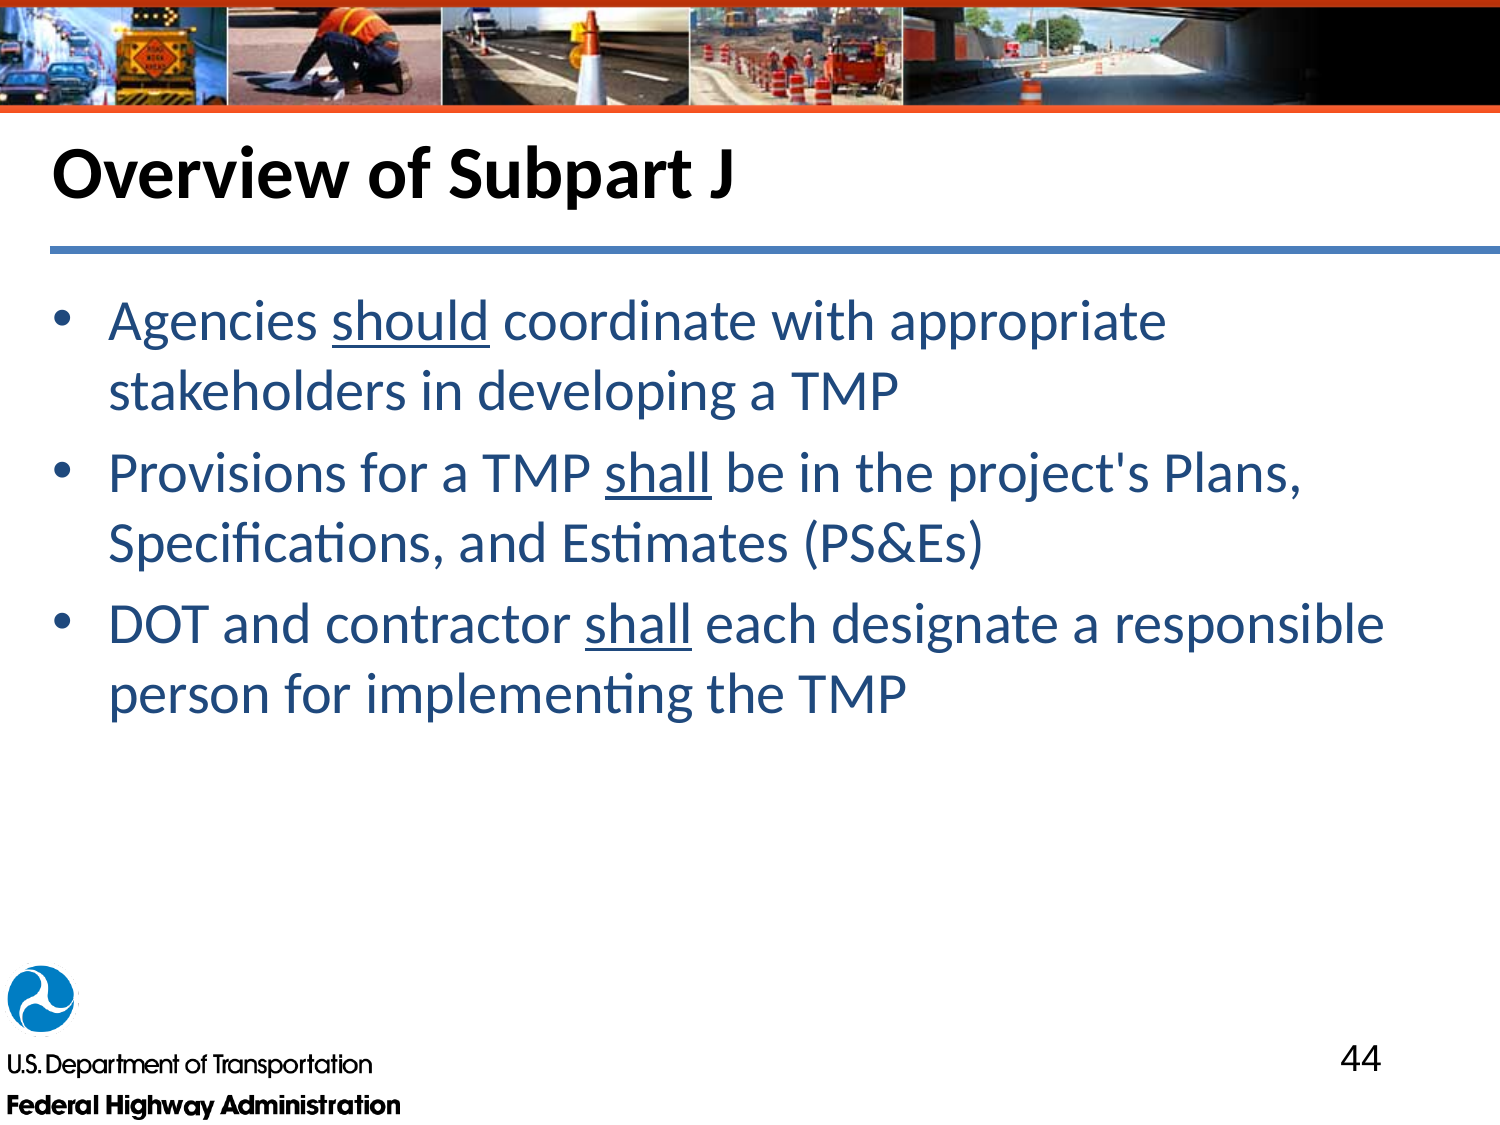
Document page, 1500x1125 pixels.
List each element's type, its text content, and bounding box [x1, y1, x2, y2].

title Overview of Subpart J [37, 112, 1438, 225]
list Agencies should coordinate with appropriate stakeholders in developing a TMP Provisions for a TMP shall be in the project's Plans, Specifications, and Estimates (PS&Es) DOT and contractor shall each designate a responsible person for implementing the TMP [37, 275, 1450, 1050]
picture [3, 961, 400, 1120]
picture [0, 0, 1500, 113]
